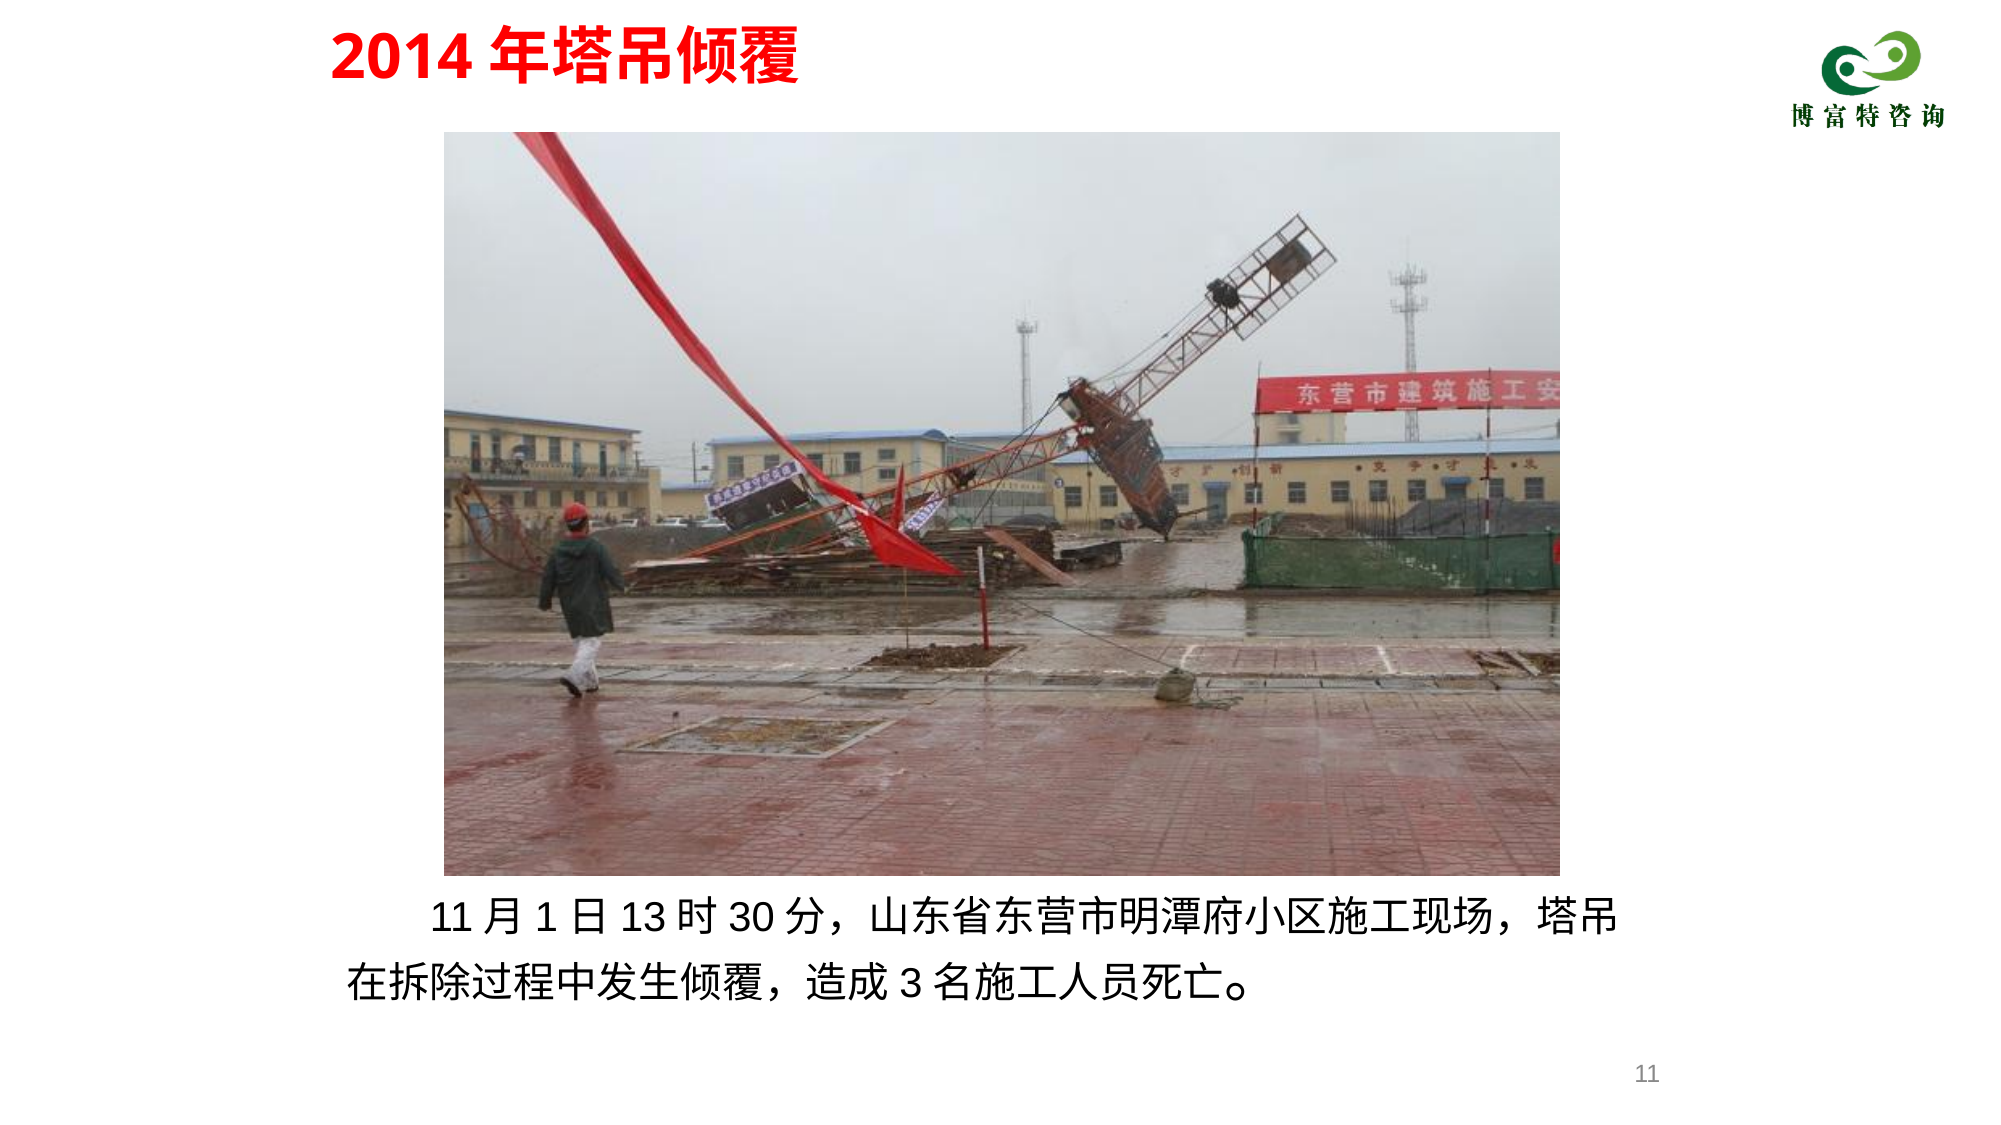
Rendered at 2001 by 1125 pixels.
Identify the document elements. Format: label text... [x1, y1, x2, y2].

text_box 2014年塔吊倾覆 [316, 8, 870, 102]
text_box [1325, 1042, 1675, 1103]
picture [444, 132, 1560, 876]
picture [1772, 30, 1969, 131]
text_box 11月1日13时30分，山东省东营市明潭府小区施工现场，塔吊在拆除过程中发生倾覆，造成3名施工人员死亡。 [331, 882, 1673, 1010]
